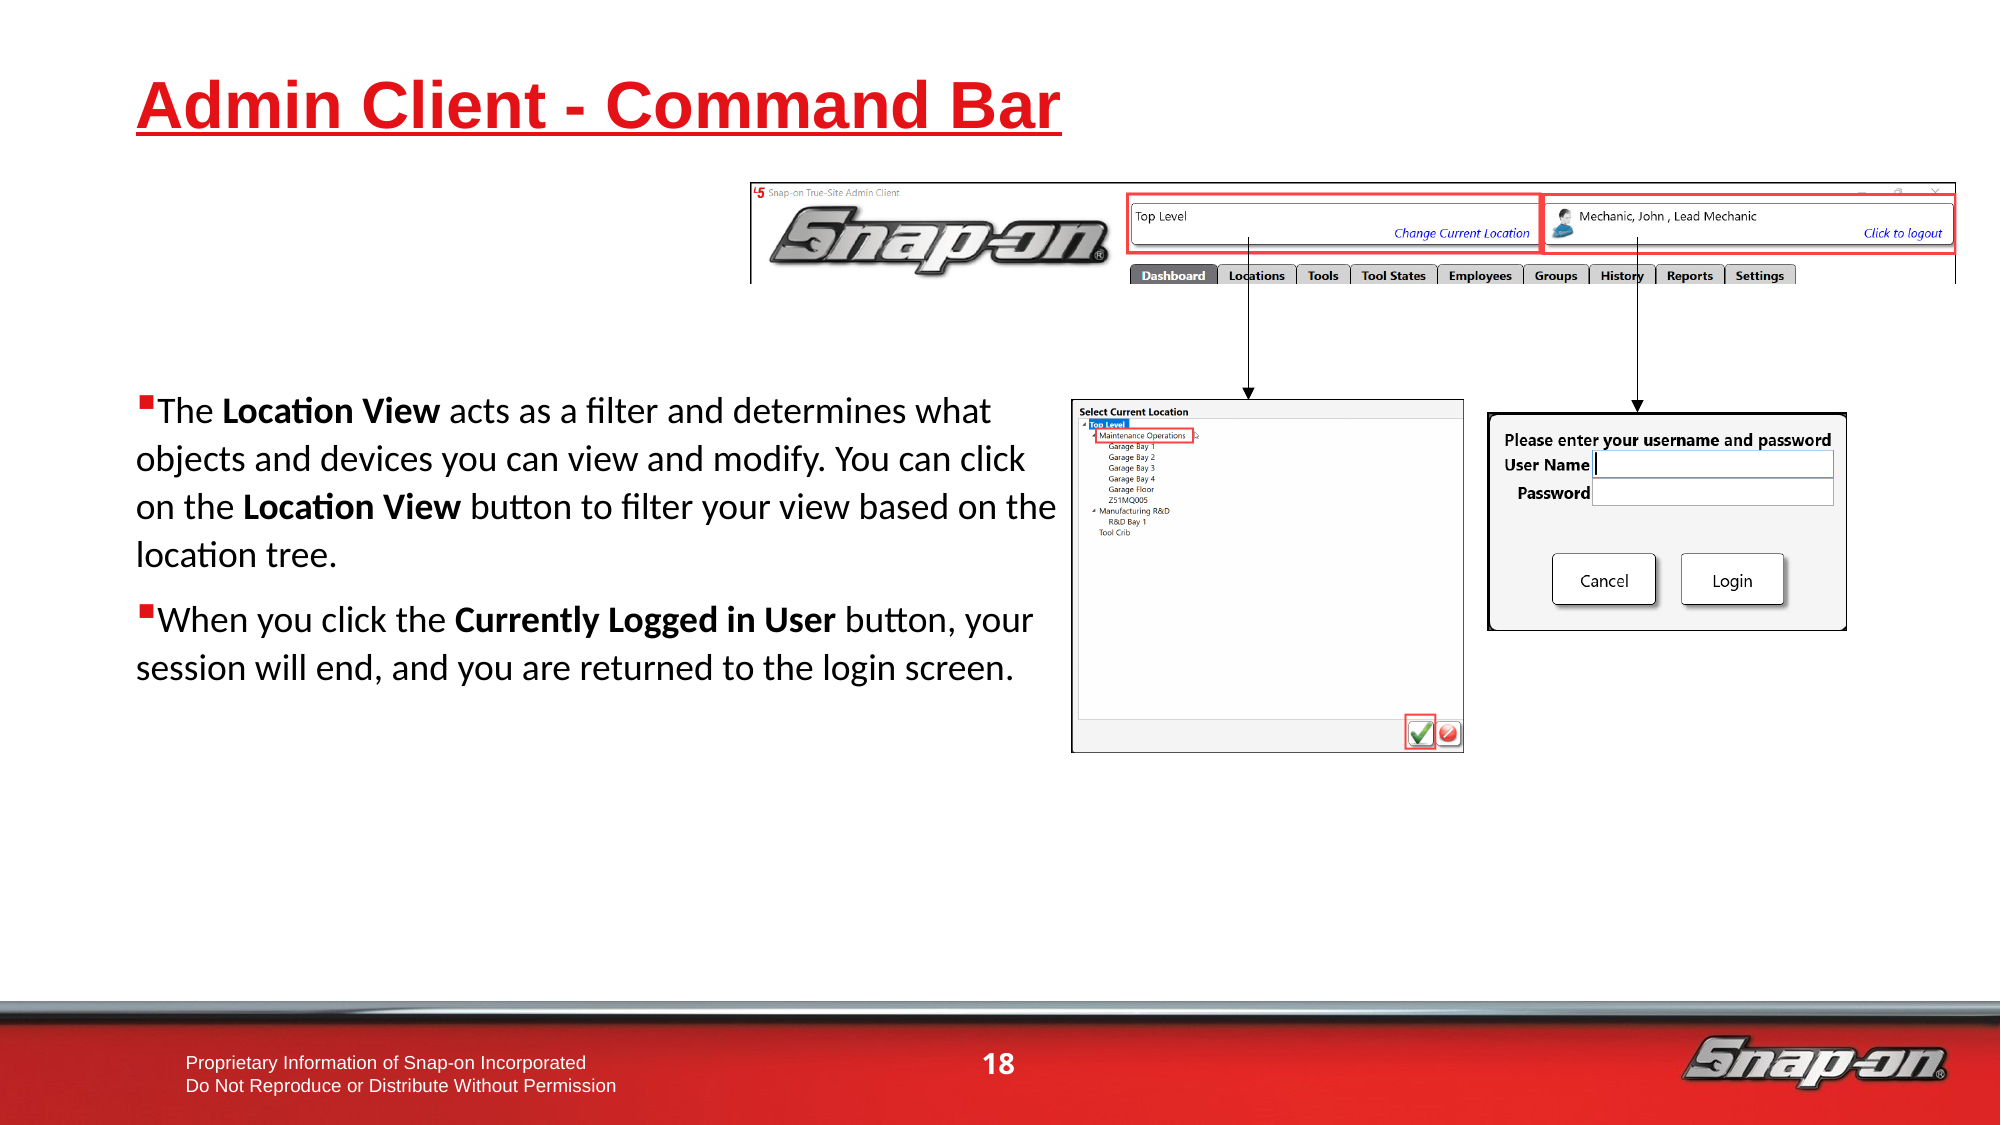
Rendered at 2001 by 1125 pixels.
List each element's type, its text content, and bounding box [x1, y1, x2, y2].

title Admin Client - Command Bar [120, 7, 1886, 196]
picture [749, 182, 1957, 284]
picture [1071, 399, 1465, 754]
picture [1487, 412, 1847, 631]
list The Location View acts as a filter and determines what objects and devices you can view and modify. You can click on the Location View button to filter your view based on the location tree. When you click the Currently Logged in User button, your session will end, and you are returned to the login screen. [120, 375, 1075, 971]
picture [0, 1000, 2000, 1125]
slide_number 18 [966, 1037, 1117, 1113]
